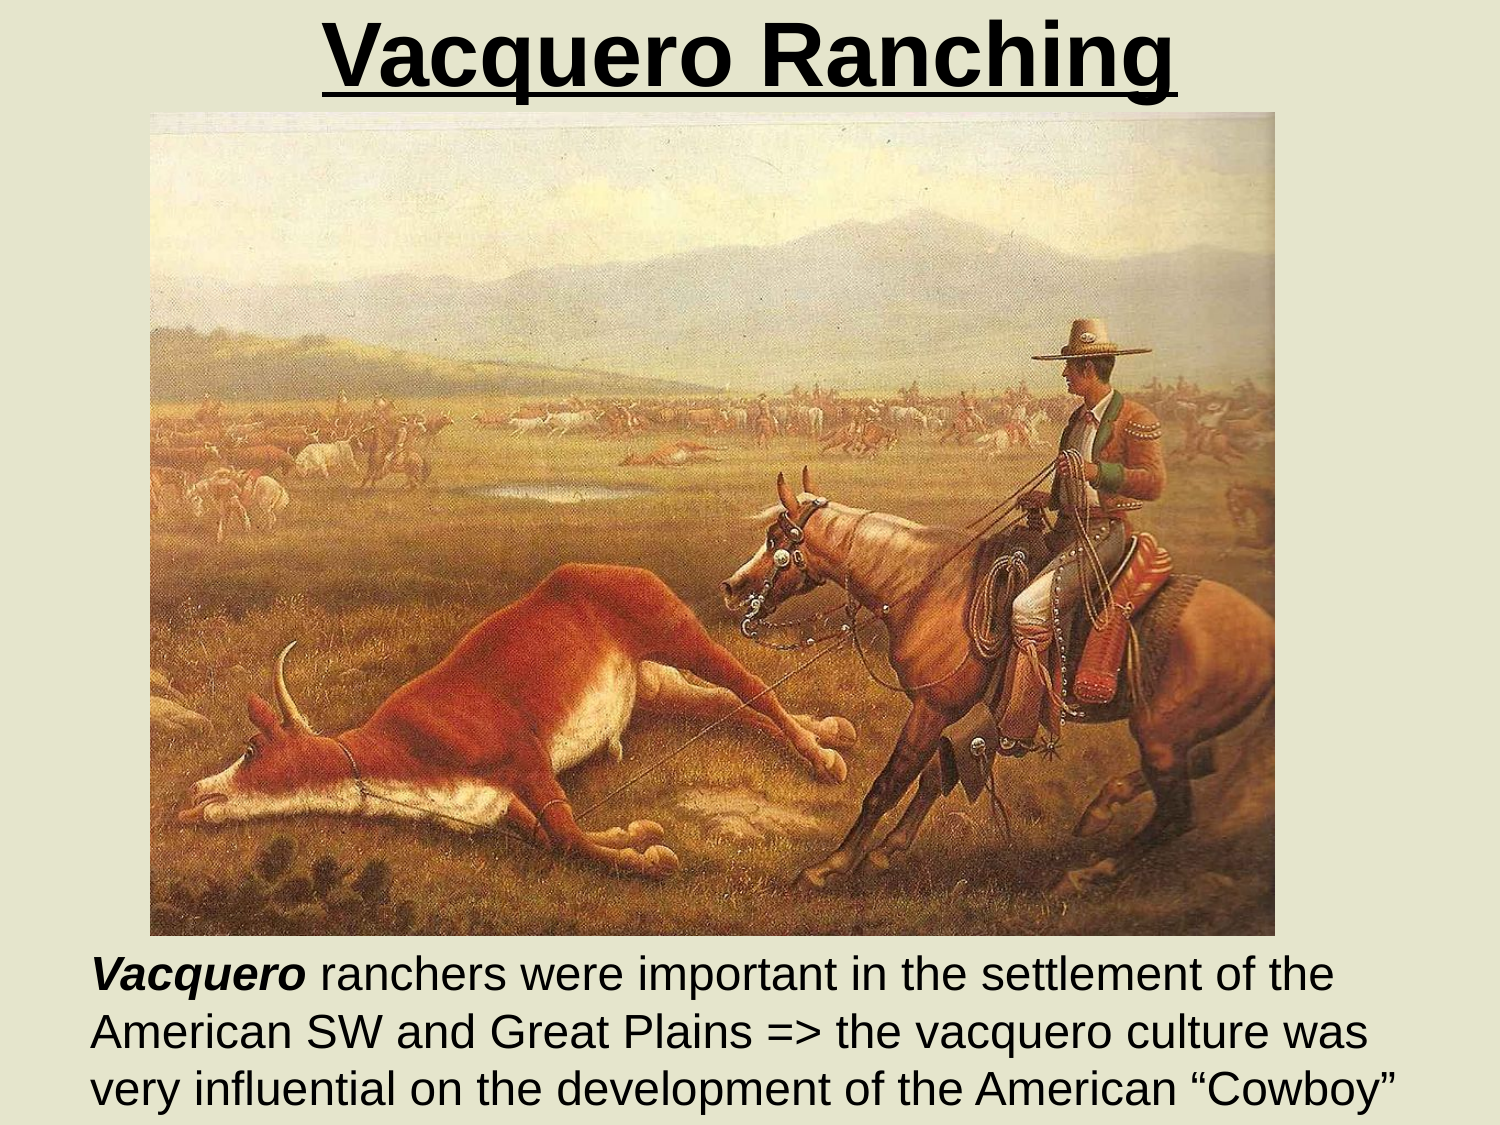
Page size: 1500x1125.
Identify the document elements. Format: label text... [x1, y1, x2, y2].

title Vacquero Ranching [75, 12, 1425, 88]
list Vacquero ranchers were important in the settlement of the American SW and Great Plains => the vacquero culture was very influential on the development of the American “Cowboy” [75, 935, 1425, 1078]
picture [149, 112, 1276, 936]
